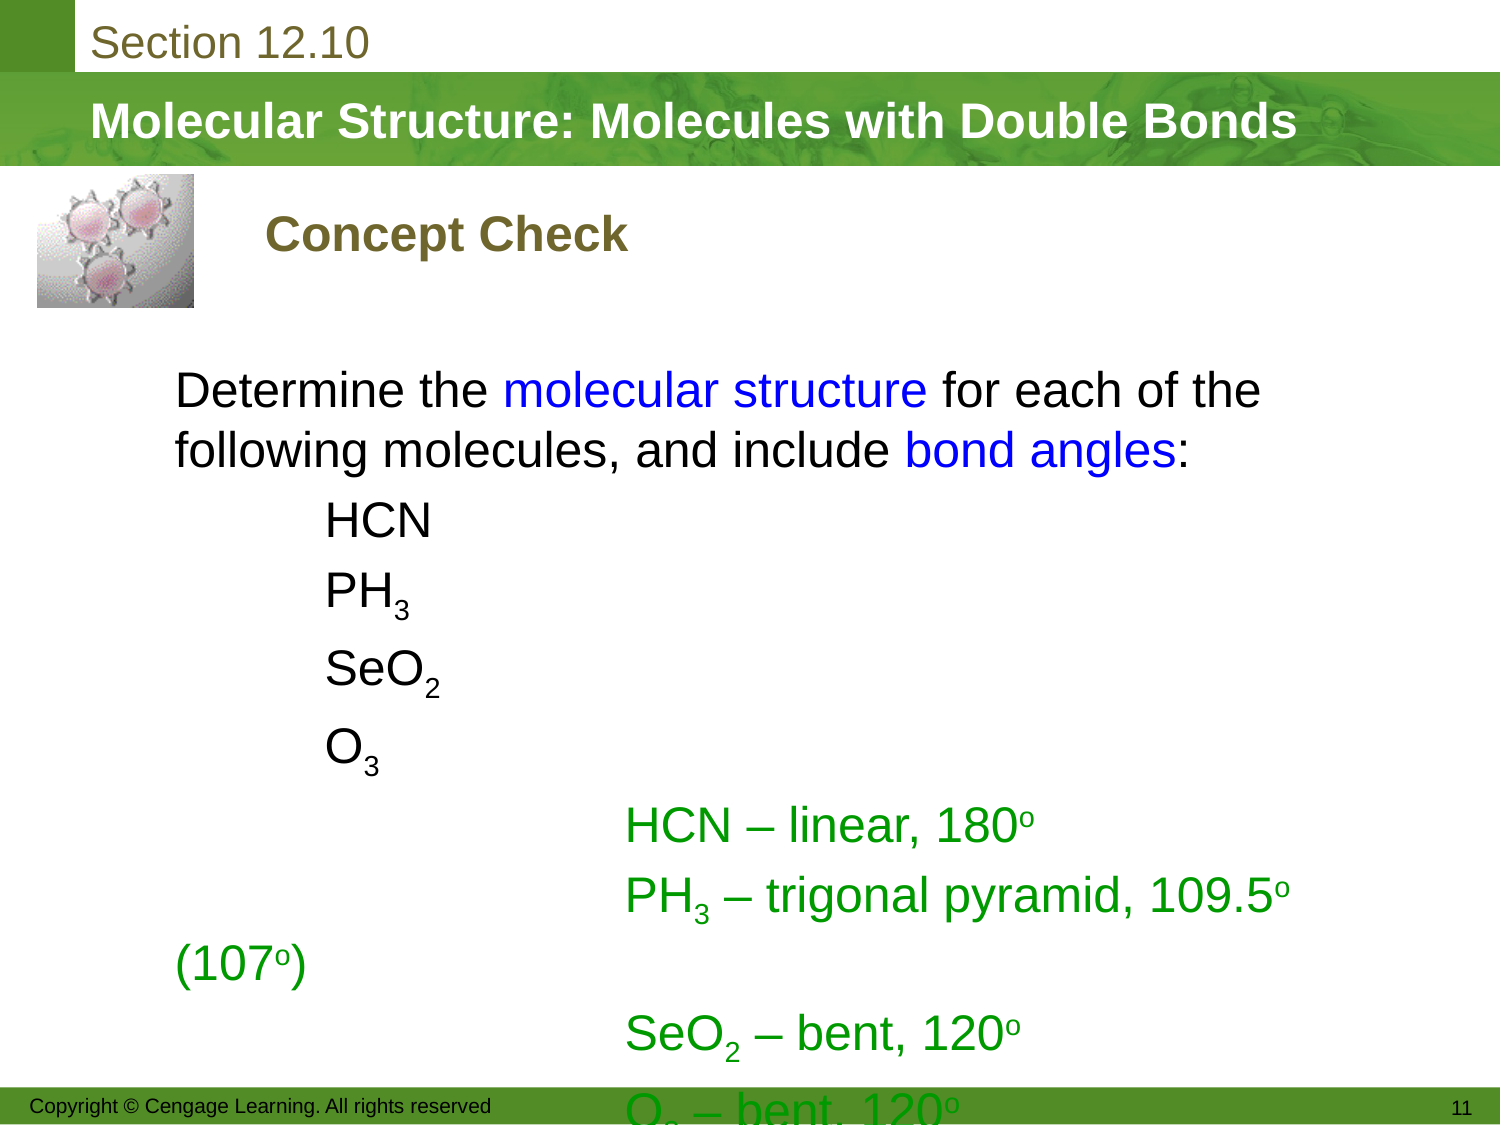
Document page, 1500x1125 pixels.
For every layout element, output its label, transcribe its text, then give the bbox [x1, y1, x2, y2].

list Determine the molecular structure for each of the following molecules, and include bond angles: HCN PH3 SeO2 O3 HCN – linear, 180o PH3 – trigonal pyramid, 109.5o (107o) SeO2 – bent, 120o O3 – bent, 120o [37, 350, 1388, 1060]
picture [37, 174, 194, 309]
picture [0, 72, 1500, 166]
title Concept Check [249, 187, 1425, 275]
slide_number 11 [1087, 1087, 1488, 1125]
footer Copyright © Cengage Learning. All rights reserved [14, 1085, 977, 1124]
